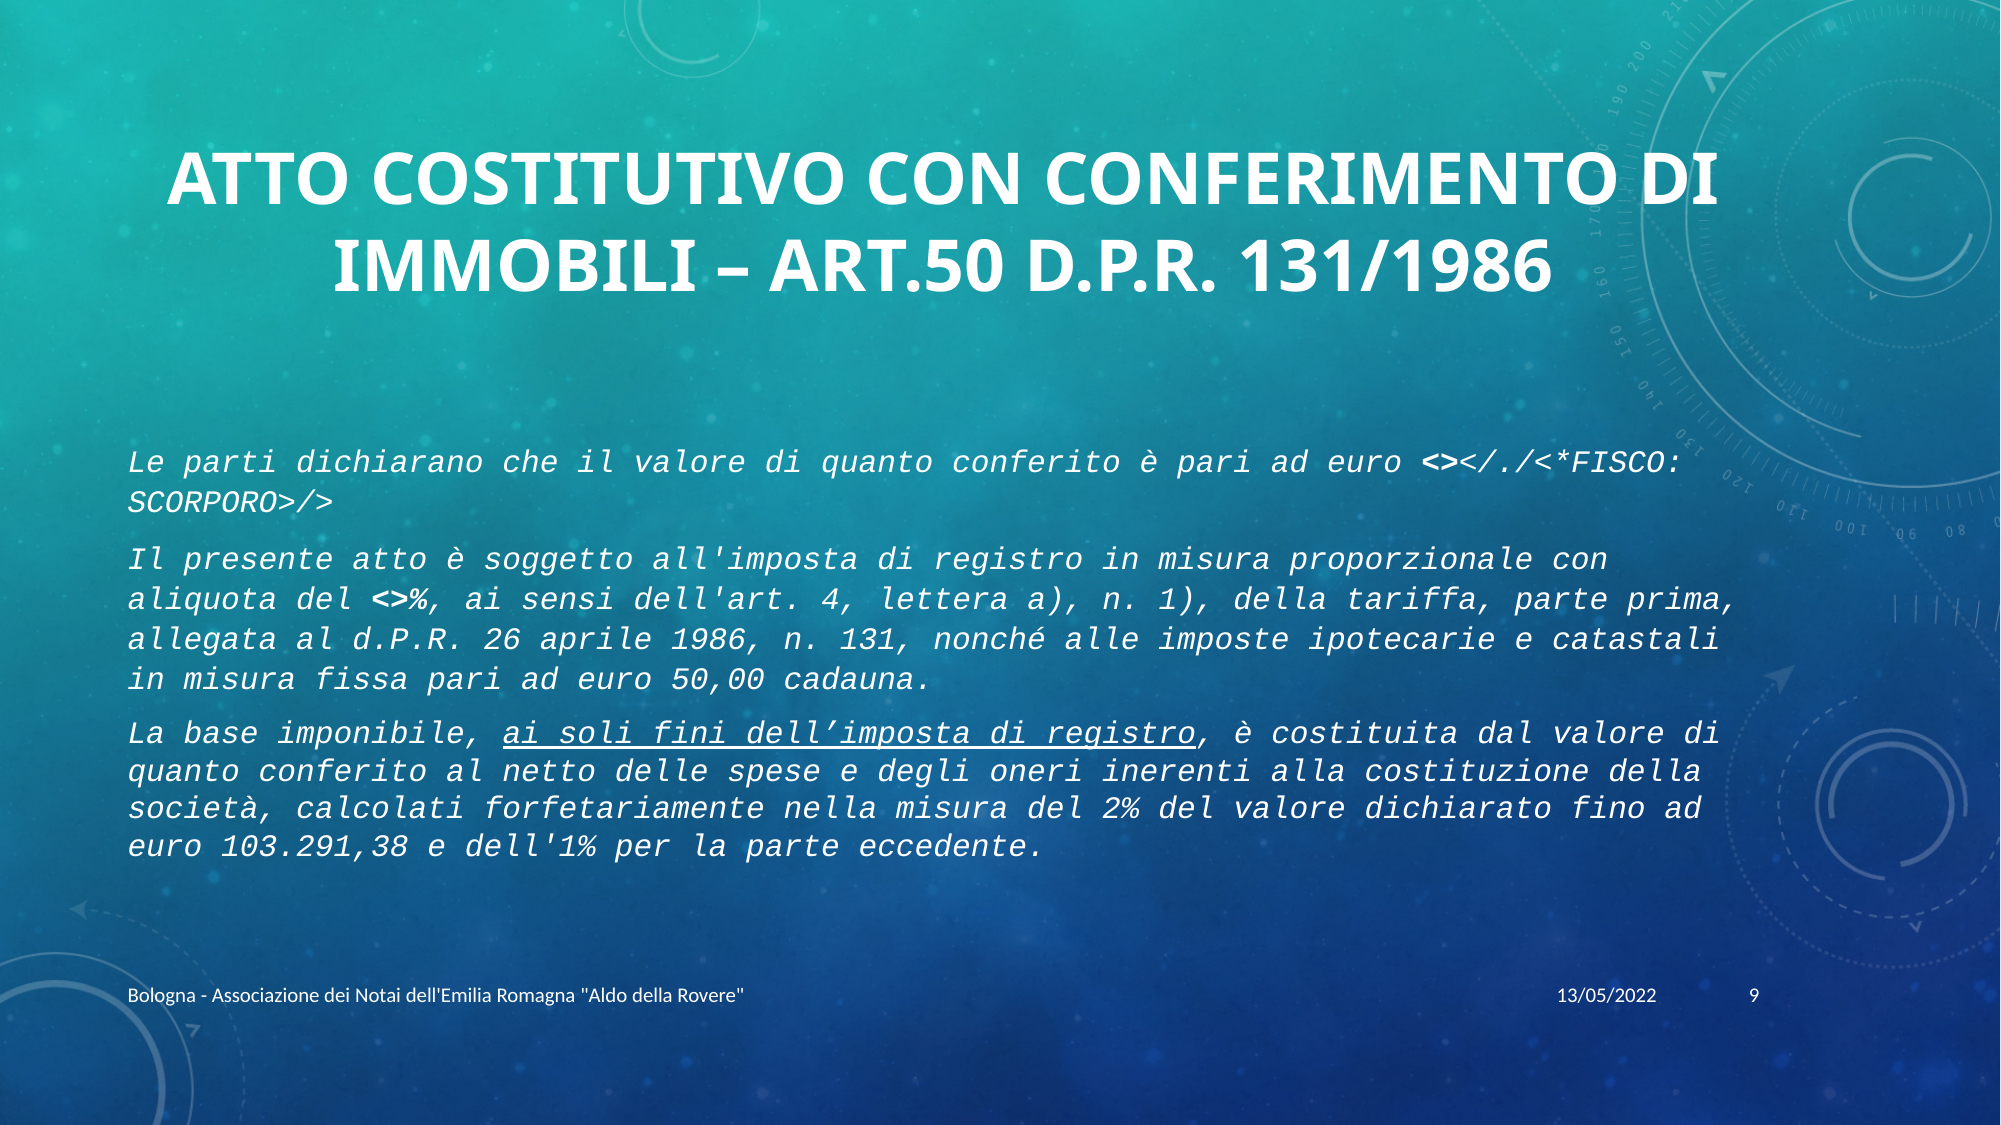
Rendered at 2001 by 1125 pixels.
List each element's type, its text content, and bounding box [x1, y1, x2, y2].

list Le parti dichiarano che il valore di quanto conferito è pari ad euro <></./<*FISCO: SCORPORO>/> Il presente atto è soggetto all'imposta di registro in misura proporzionale con aliquota del <>%, ai sensi dell'art. 4, lettera a), n. 1), della tariffa, parte prima, allegata al d.P.R. 26 aprile 1986, n. 131, nonché alle imposte ipotecarie e catastali in misura fissa pari ad euro 50,00 cadauna. La base imponibile, ai soli fini dell’imposta di registro, è costituita dal valore di quanto conferito al netto delle spese e degli oneri inerenti alla costituzione della società, calcolati forfetariamente nella misura del 2% del valore dichiarato fino ad euro 103.291,38 e dell'1% per la parte eccedente. [112, 351, 1775, 950]
picture [0, 0, 2001, 1125]
title Atto costitutivo con conferimento DI IMMOBILI – ART.50 d.p.r. 131/1986 [112, 99, 1775, 339]
slide_number 9 [1684, 963, 1775, 1025]
footer Bologna - Associazione dei Notai dell'Emilia Romagna "Aldo della Rovere" [112, 963, 1397, 1025]
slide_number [1409, 963, 1672, 1025]
